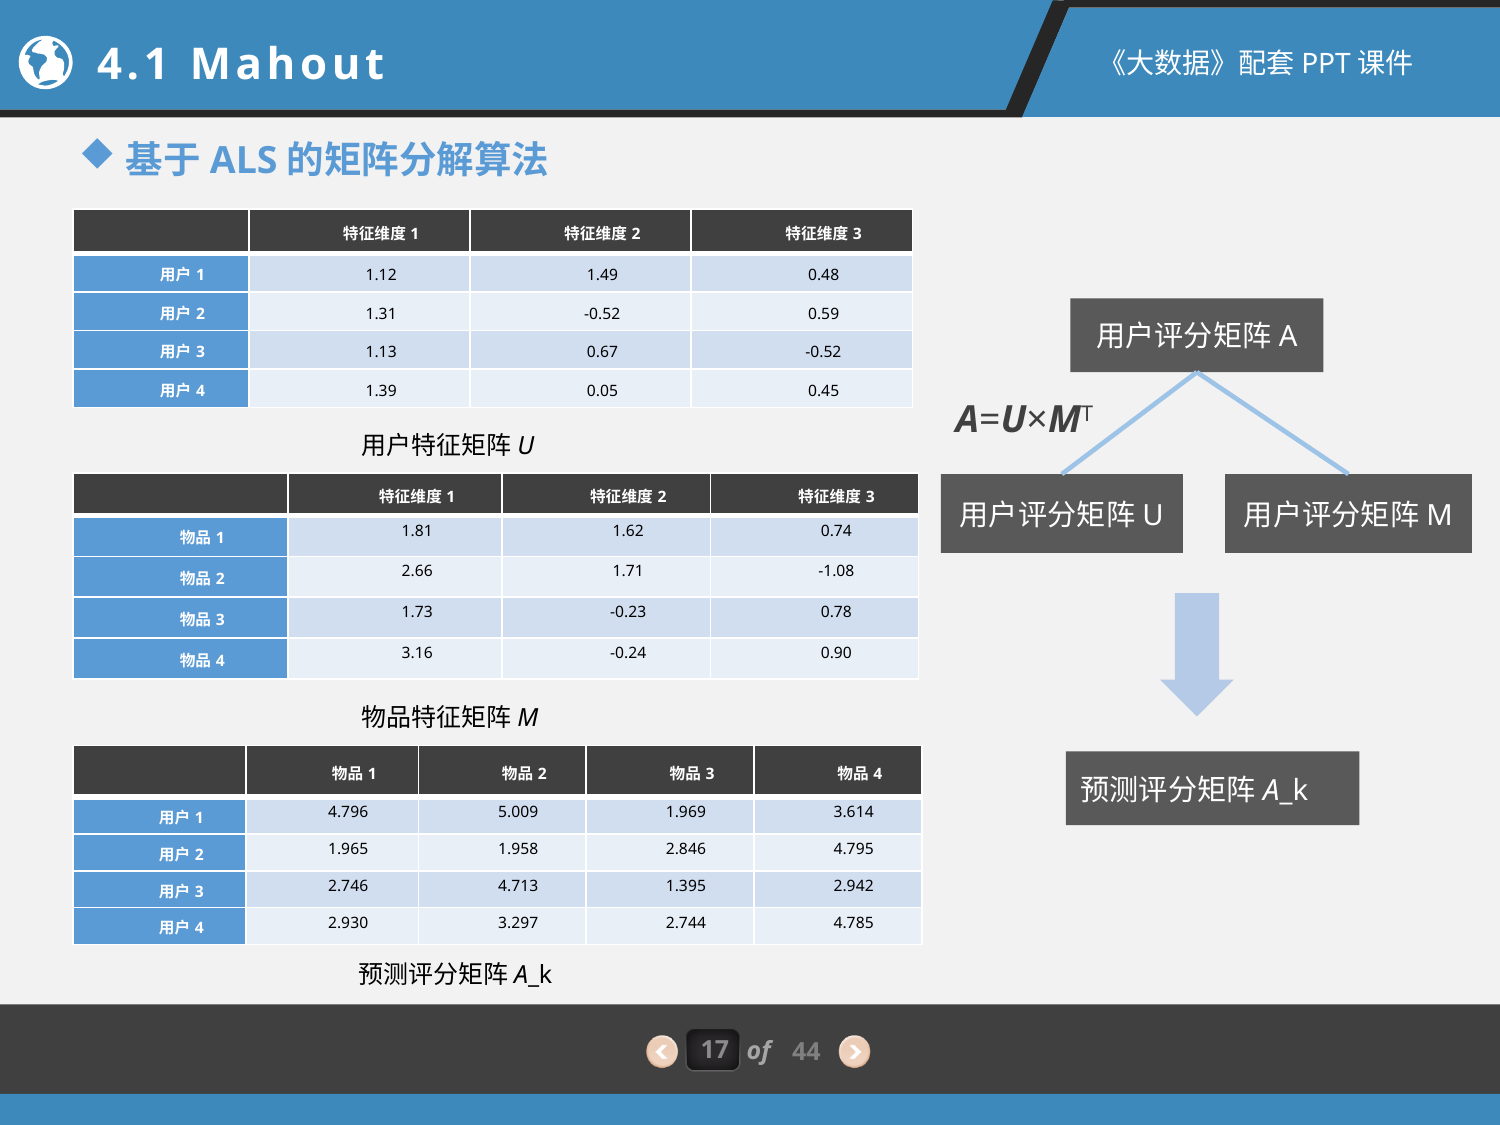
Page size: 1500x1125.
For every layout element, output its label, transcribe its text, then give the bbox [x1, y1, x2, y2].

table_cell 1.31 [250, 293, 469, 330]
table_cell 物品2 [74, 557, 287, 596]
table_cell 用户4 [74, 370, 248, 407]
text_box 44 [777, 1028, 836, 1073]
picture [837, 1033, 872, 1069]
table_cell -0.23 [503, 598, 710, 637]
text_box [1159, 593, 1234, 717]
text_box 用户评分矩阵A [1069, 297, 1324, 372]
table_cell 0.45 [692, 370, 912, 407]
table_cell 4.713 [419, 872, 585, 907]
table_header 特征维度3 [711, 474, 918, 513]
table_cell 1.49 [471, 256, 690, 291]
text_box [0, 1093, 1500, 1125]
table_cell 1.13 [250, 331, 469, 368]
table_cell 0.59 [692, 293, 912, 330]
table_cell 4.795 [755, 835, 921, 870]
table_cell 5.009 [419, 800, 585, 833]
table_cell 2.746 [247, 872, 418, 907]
table_header 物品4 [755, 746, 921, 794]
table_header 物品3 [587, 746, 753, 794]
table_header 特征维度1 [289, 474, 501, 513]
table_cell 1.73 [289, 598, 501, 637]
text_box 预测评分矩阵A_k [1065, 750, 1360, 826]
table_cell 0.78 [711, 598, 918, 637]
table_cell 1.395 [587, 872, 753, 907]
table_cell 用户3 [74, 872, 245, 907]
table_cell 0.90 [711, 639, 918, 678]
text_box 物品特征矩阵M [346, 693, 612, 739]
table_cell 物品4 [74, 639, 287, 678]
table_cell 0.67 [471, 331, 690, 368]
text_box A=U×MT [940, 387, 1061, 448]
text_box [394, 1020, 745, 1081]
table_cell 0.05 [471, 370, 690, 407]
text_box [1196, 372, 1349, 475]
table_cell 2.66 [289, 557, 501, 596]
table_cell 1.12 [250, 256, 469, 291]
table_header 特征维度3 [692, 210, 912, 251]
table_cell 2.930 [247, 908, 418, 944]
picture [644, 1033, 679, 1069]
table_header 物品2 [419, 746, 585, 794]
table_cell 1.62 [503, 518, 710, 556]
table_cell 2.942 [755, 872, 921, 907]
table_header [74, 210, 248, 251]
table_header [74, 474, 287, 513]
table_cell 1.969 [587, 800, 753, 833]
table_cell 物品3 [74, 598, 287, 637]
picture [683, 1025, 744, 1076]
table_header 特征维度2 [503, 474, 710, 513]
text_box 用户特征矩阵U [346, 421, 612, 467]
table_cell 用户4 [74, 908, 245, 944]
table_cell 3.614 [755, 800, 921, 833]
text_box of [745, 1027, 786, 1072]
table_cell 1.71 [503, 557, 710, 596]
table_cell 4.796 [247, 800, 418, 833]
text_box [1061, 372, 1196, 475]
table_header 特征维度1 [250, 210, 469, 251]
table_cell 0.74 [711, 518, 918, 556]
table_cell 用户2 [74, 835, 245, 870]
table_cell 3.297 [419, 908, 585, 944]
table_cell 用户1 [74, 800, 245, 833]
table_cell 0.48 [692, 256, 912, 291]
table_cell 3.16 [289, 639, 501, 678]
table_cell 1.81 [289, 518, 501, 556]
text_box 基于ALS的矩阵分解算法 [64, 128, 564, 189]
table_cell 2.744 [587, 908, 753, 944]
table_cell 用户1 [74, 256, 248, 291]
table_cell 物品1 [74, 518, 287, 556]
table_cell 4.785 [755, 908, 921, 944]
table_cell 1.965 [247, 835, 418, 870]
text_box [0, 0, 1500, 118]
table_header [74, 746, 245, 794]
table_cell 用户2 [74, 293, 248, 330]
table_cell 1.39 [250, 370, 469, 407]
text_box 用户评分矩阵U [940, 473, 1184, 554]
table_cell -1.08 [711, 557, 918, 596]
table_cell 2.846 [587, 835, 753, 870]
text_box 预测评分矩阵A_k [343, 951, 609, 996]
table_cell -0.52 [692, 331, 912, 368]
table_cell 用户3 [74, 331, 248, 368]
text_box 用户评分矩阵M [1224, 473, 1473, 554]
table_cell 1.958 [419, 835, 585, 870]
table_header 特征维度2 [471, 210, 690, 251]
table_cell -0.52 [471, 293, 690, 330]
table_cell -0.24 [503, 639, 710, 678]
table_header 物品1 [247, 746, 418, 794]
text_box [0, 1003, 1500, 1093]
